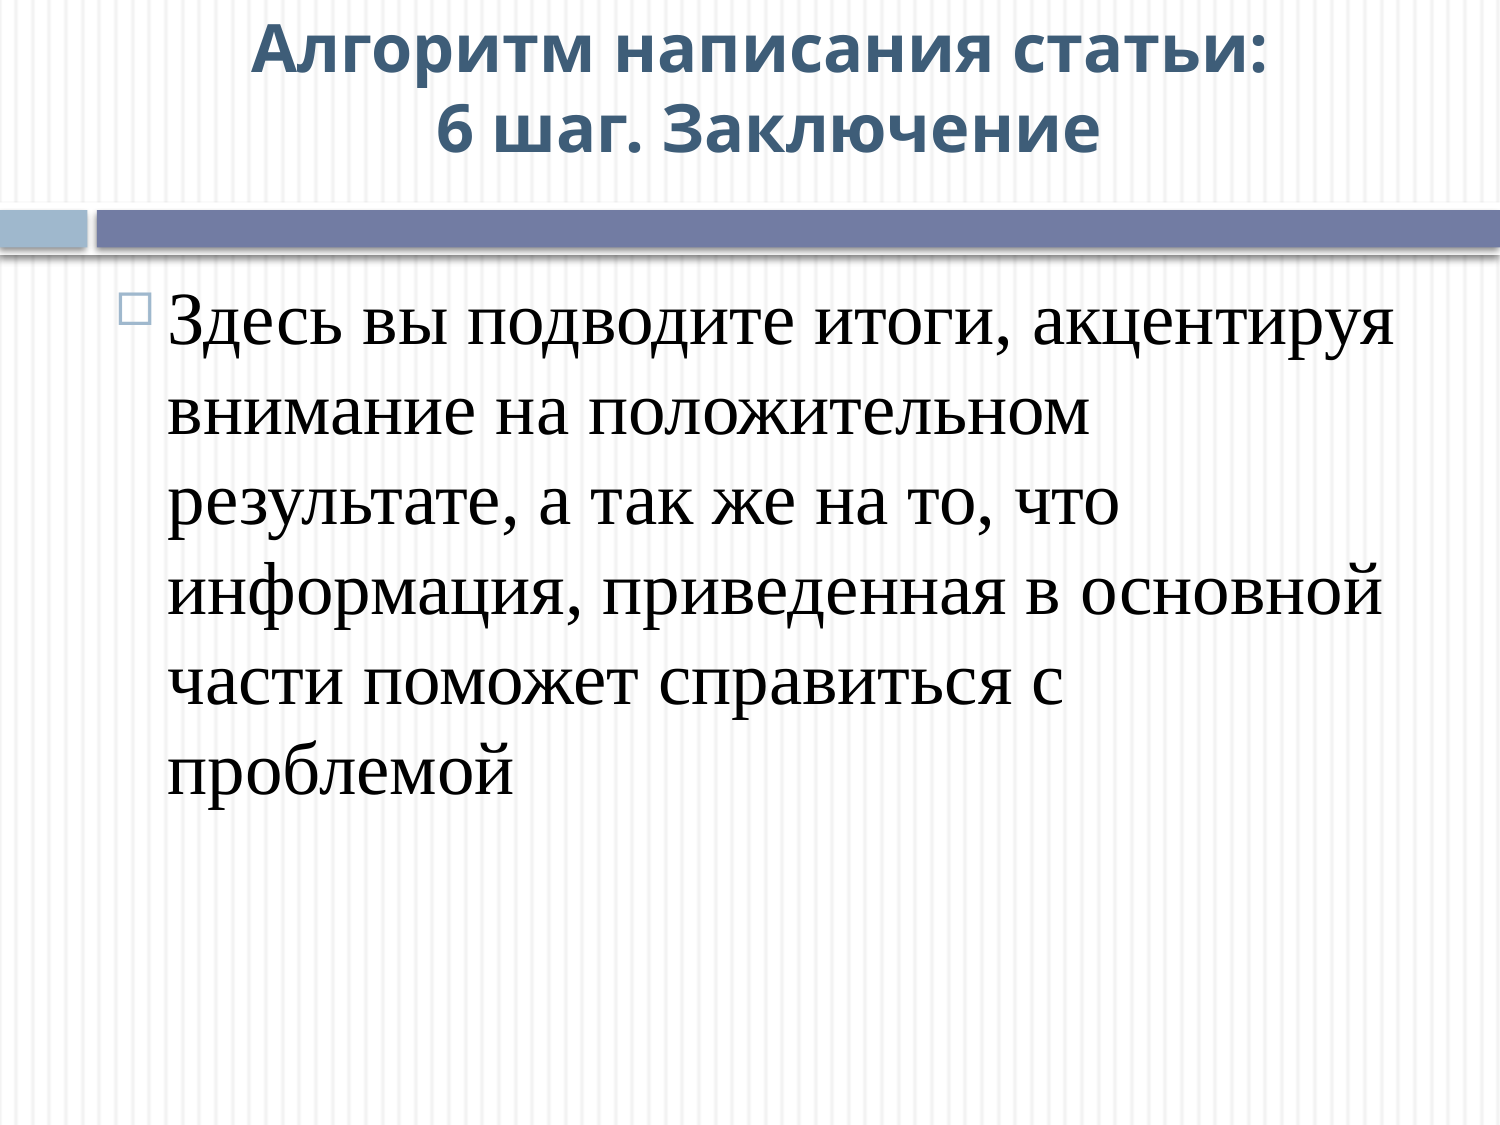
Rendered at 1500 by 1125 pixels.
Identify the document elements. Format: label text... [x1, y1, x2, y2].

title Алгоритм написания статьи: 6 шаг. Заключение [100, 66, 1438, 178]
list Здесь вы подводите итоги, акцентируя внимание на положительном результате, а так же на то, что информация, приведенная в основной части поможет справиться с проблемой [100, 262, 1438, 976]
